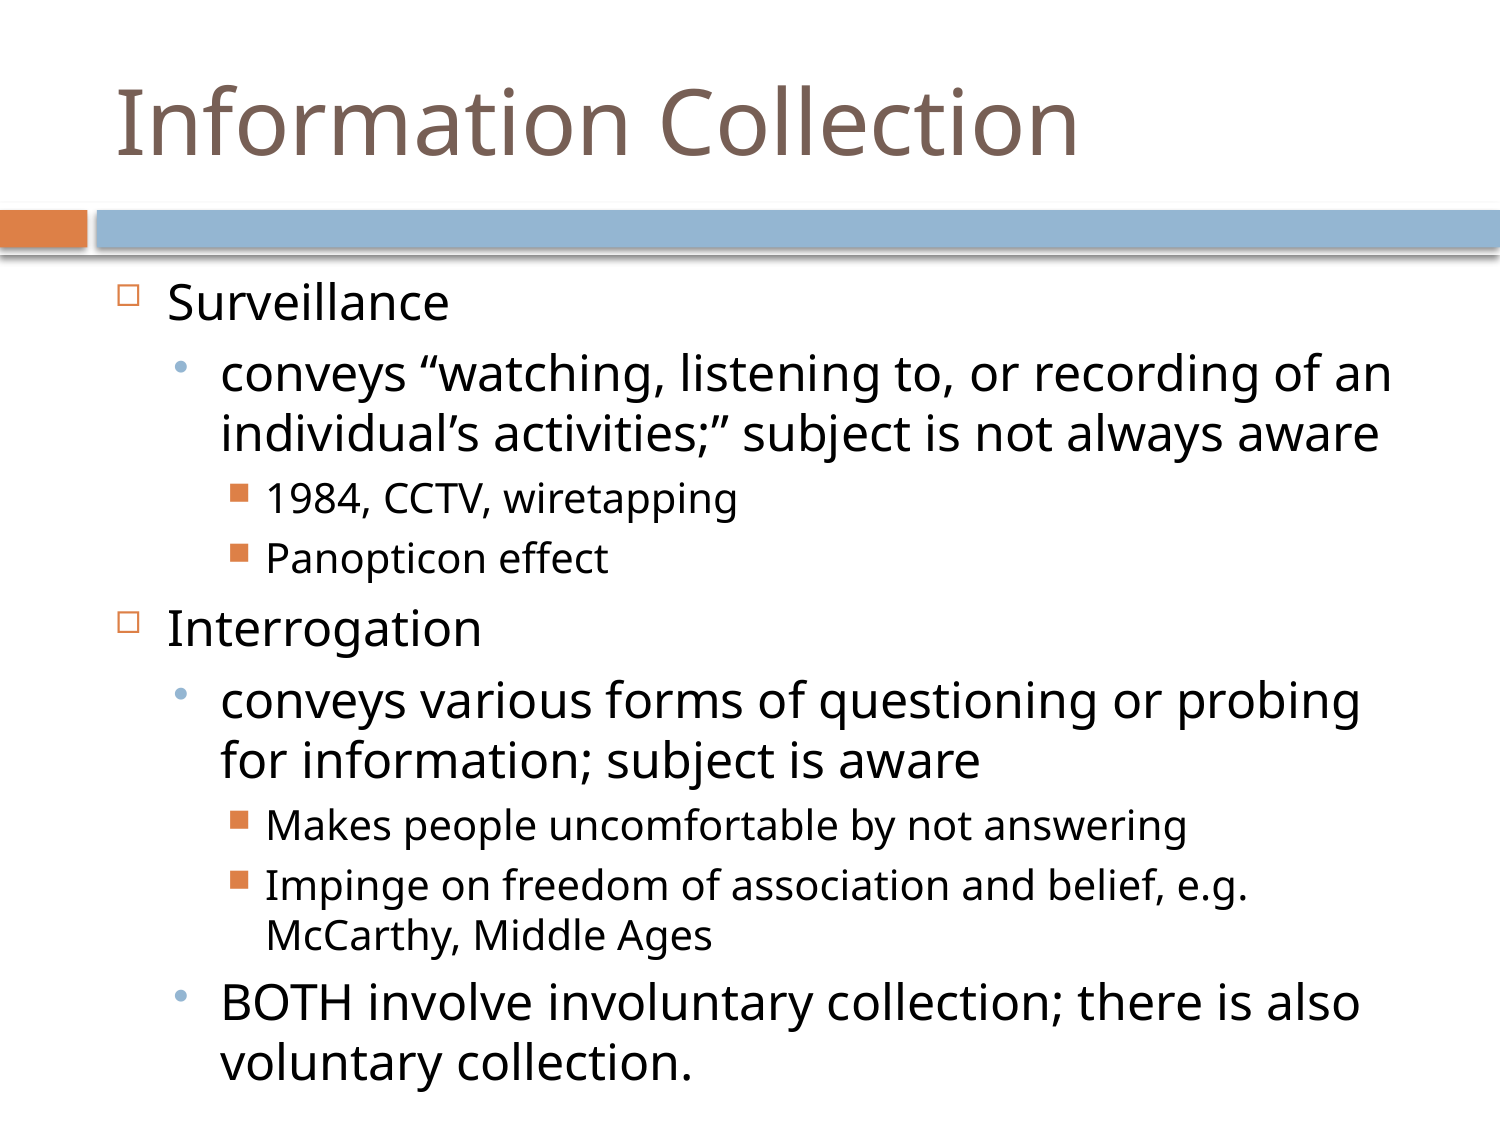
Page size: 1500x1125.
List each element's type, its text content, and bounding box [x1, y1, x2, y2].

list Surveillance conveys “watching, listening to, or recording of an individual’s activities;” subject is not always aware 1984, CCTV, wiretapping Panopticon effect Interrogation conveys various forms of questioning or probing for information; subject is aware Makes people uncomfortable by not answering Impinge on freedom of association and belief, e.g. McCarthy, Middle Ages BOTH involve involuntary collection; there is also voluntary collection. [100, 262, 1438, 1063]
title Information Collection [100, 37, 1438, 200]
